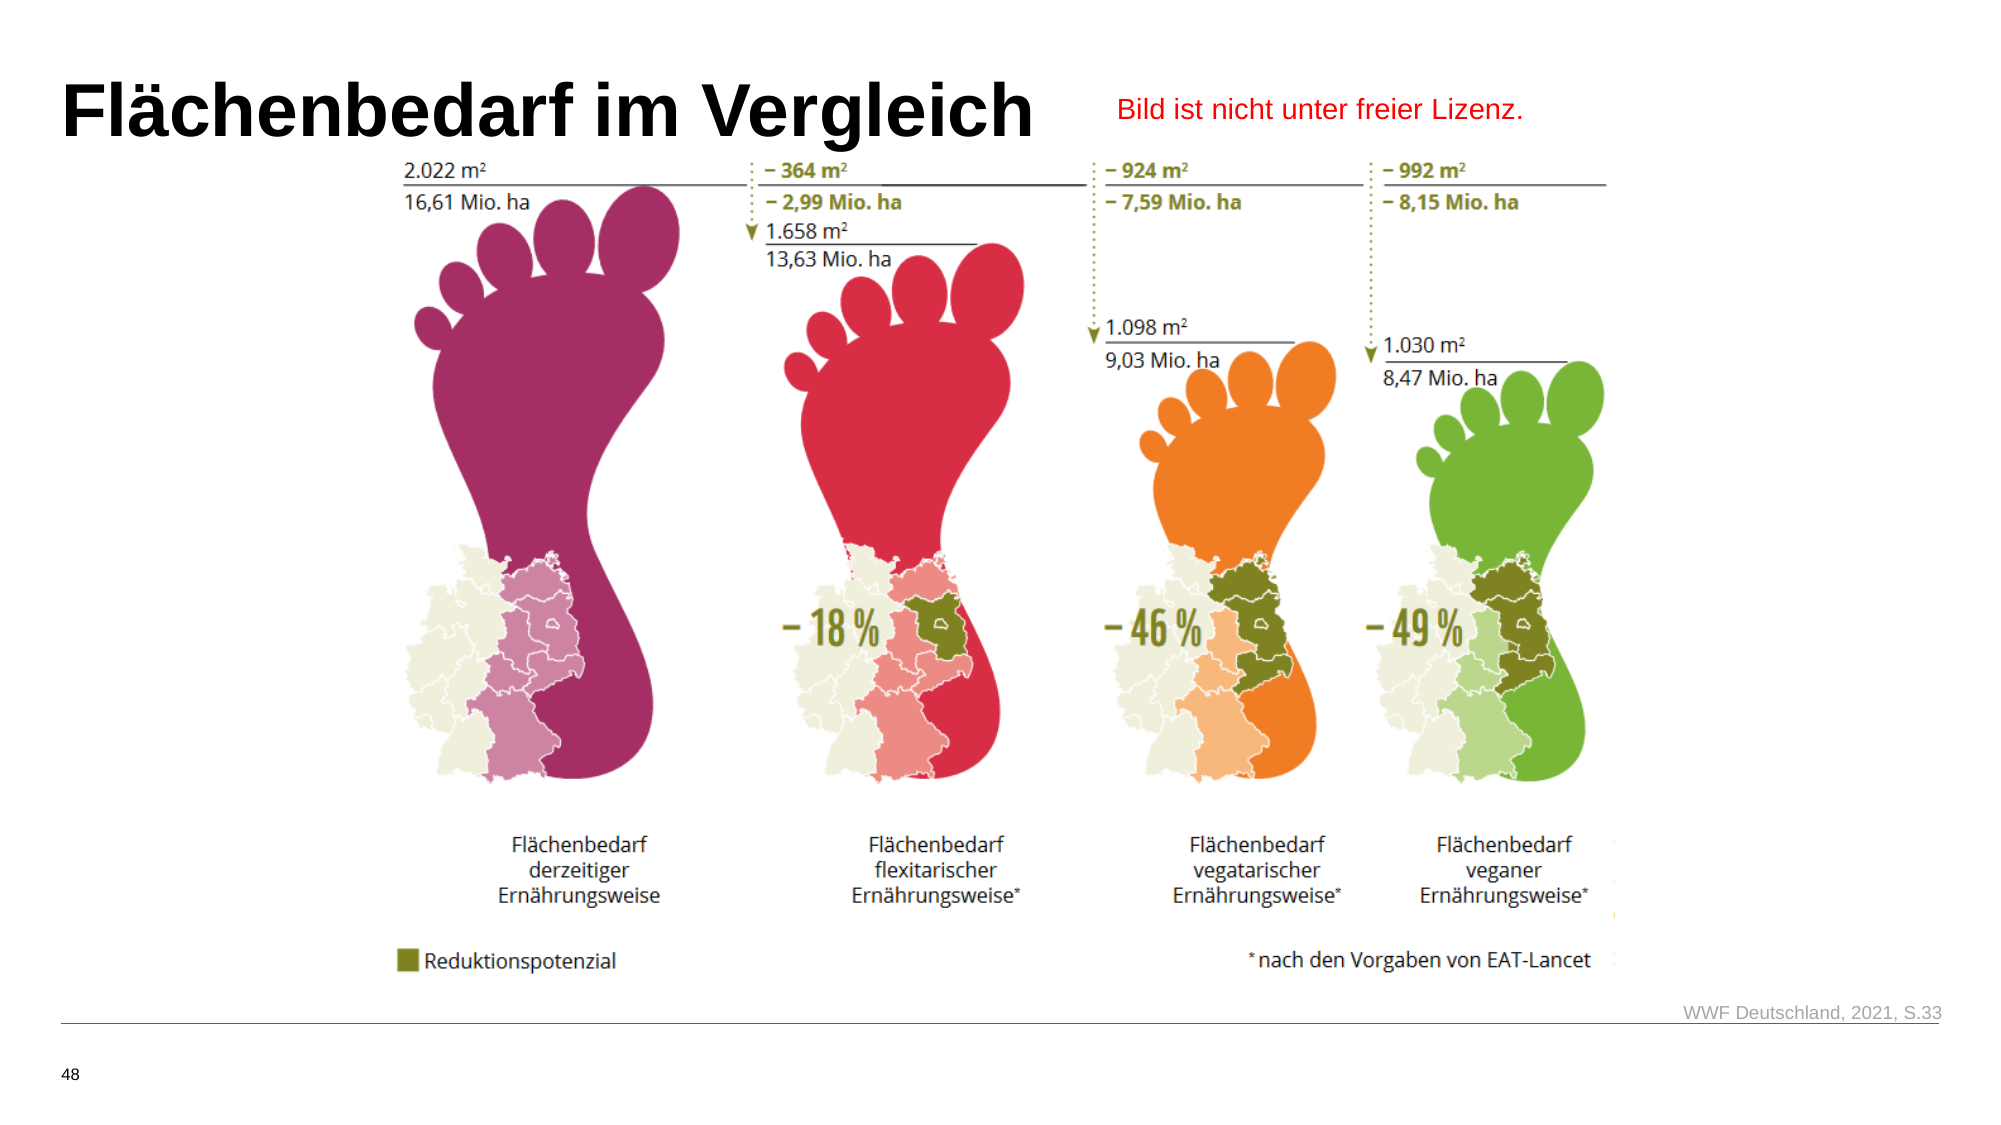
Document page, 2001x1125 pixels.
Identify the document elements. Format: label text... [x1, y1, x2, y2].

text_box WWF Deutschland, 2021, S.33 [1668, 993, 2000, 1031]
title Flächenbedarf im Vergleich [60, 61, 2000, 155]
picture [340, 154, 1615, 975]
text_box Bild ist nicht unter freier Lizenz. [1102, 83, 1540, 133]
